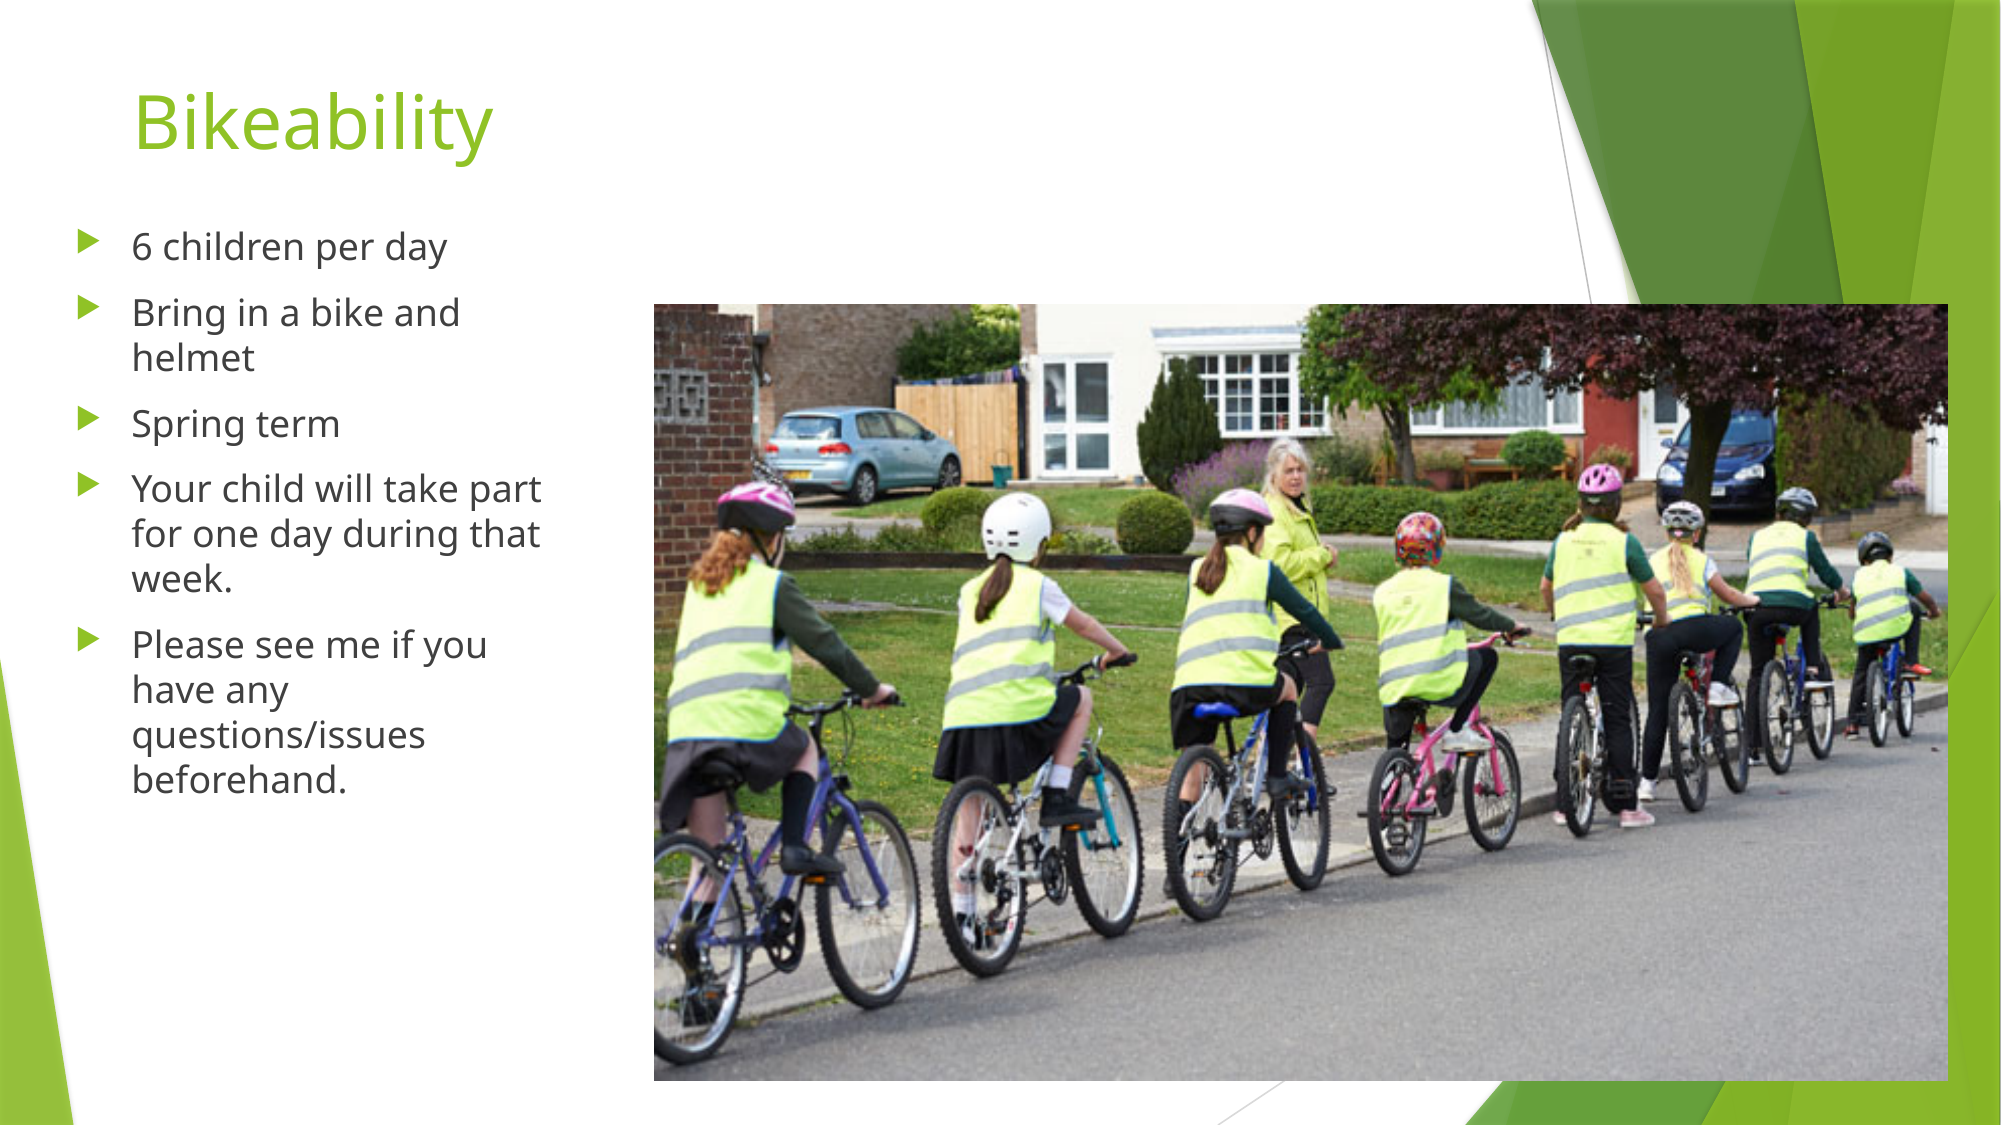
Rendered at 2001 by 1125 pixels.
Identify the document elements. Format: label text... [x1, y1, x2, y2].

title Bikeability [117, 67, 1528, 285]
list 6 children per day Bring in a bike and helmet Spring term Your child will take part for one day during that week. Please see me if you have any questions/issues beforehand. [60, 215, 583, 904]
picture [653, 304, 1948, 1082]
